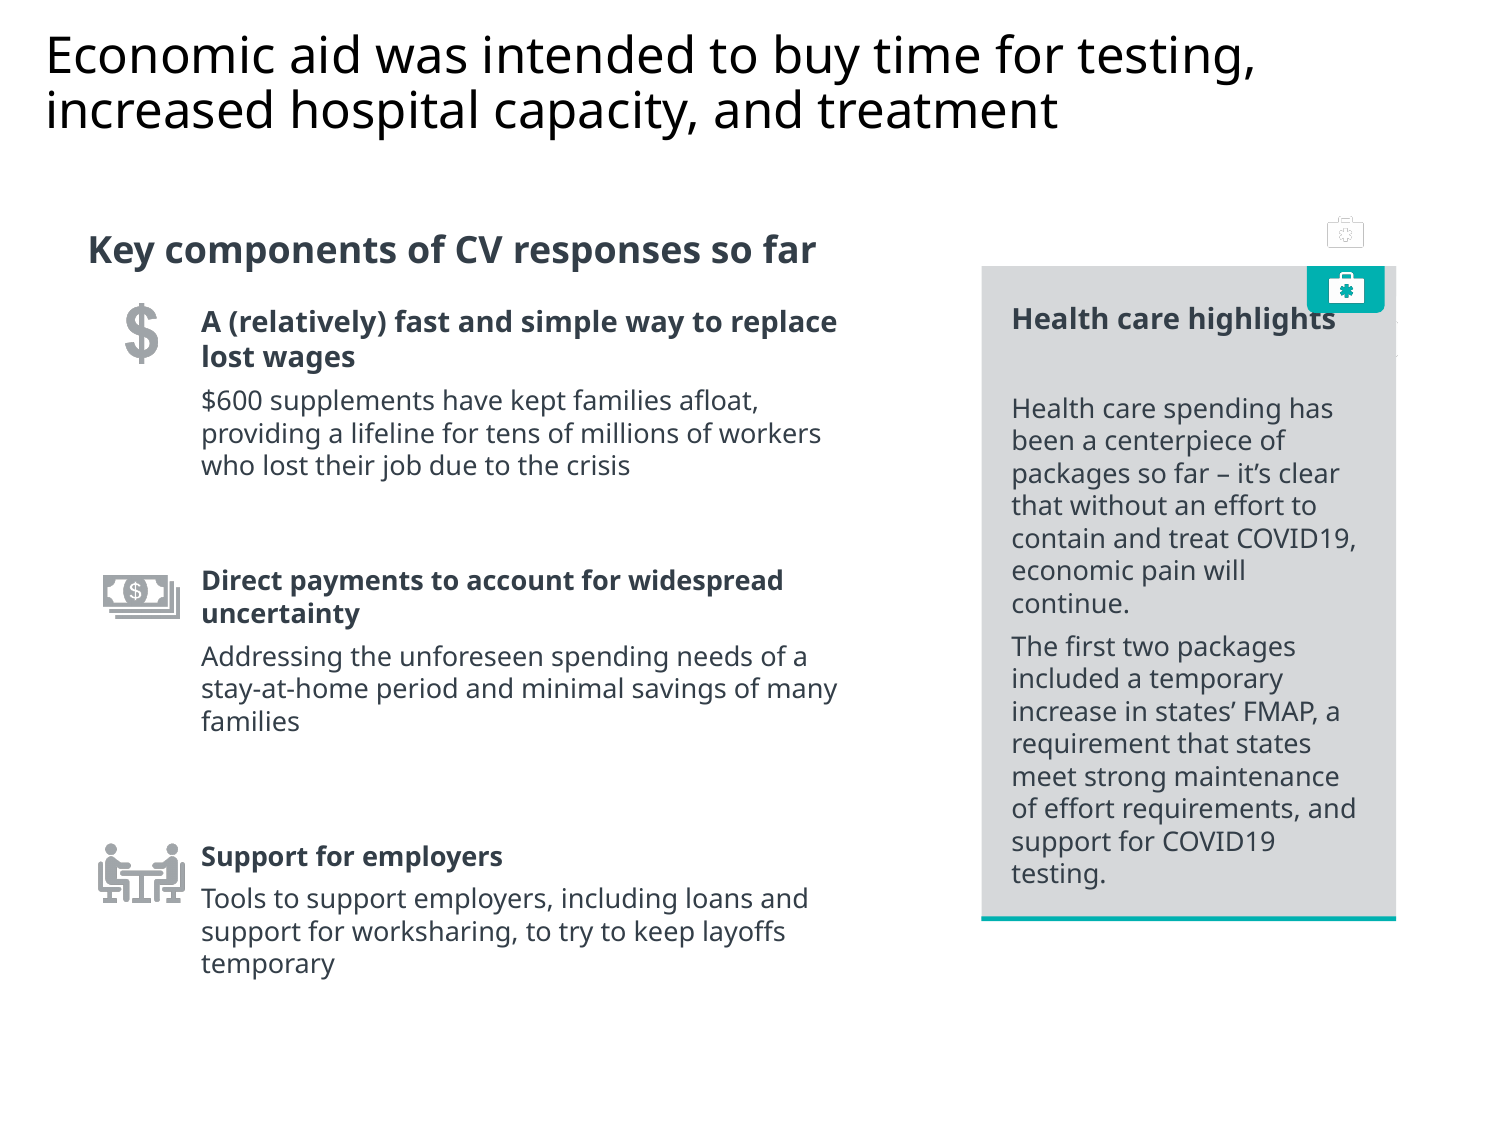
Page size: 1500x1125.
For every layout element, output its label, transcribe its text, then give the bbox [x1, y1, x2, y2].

title Economic aid was intended to buy time for testing, increased hospital capacity, and treatment [30, 0, 1325, 171]
picture [1324, 211, 1367, 254]
picture [1324, 267, 1367, 310]
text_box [87, 818, 869, 981]
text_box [103, 563, 869, 739]
picture [1397, 306, 1403, 366]
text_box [981, 266, 1397, 981]
text_box Key components of CV responses so far [87, 225, 925, 271]
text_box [124, 303, 869, 484]
